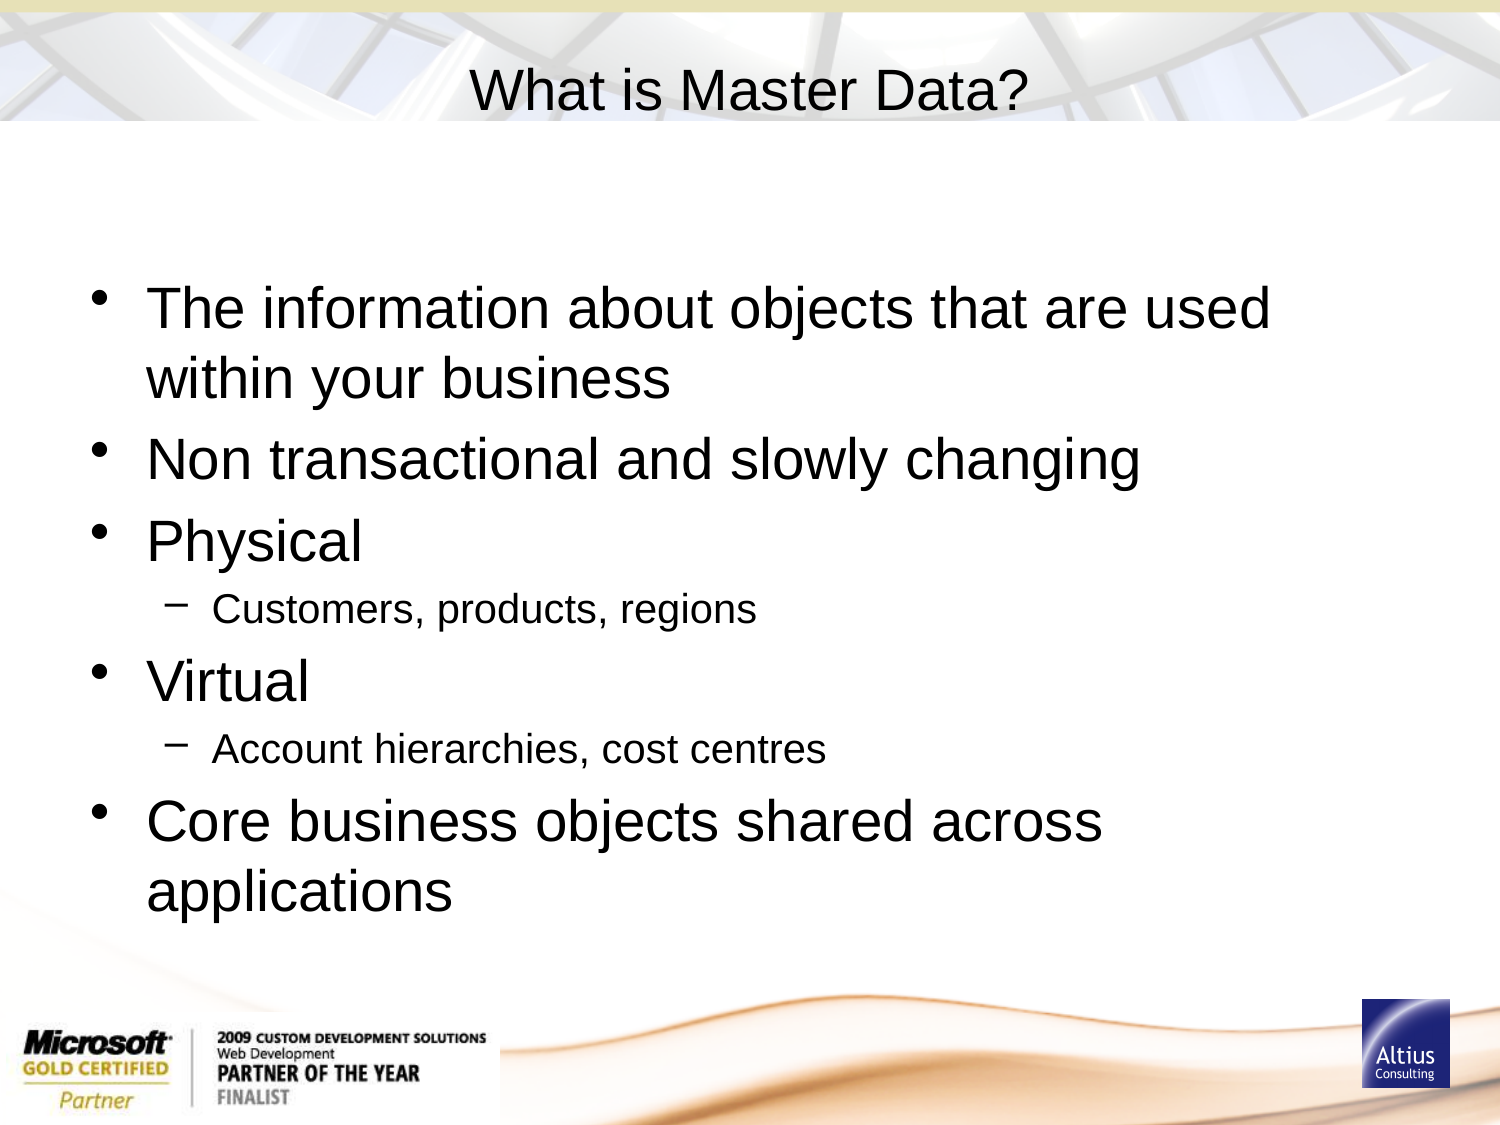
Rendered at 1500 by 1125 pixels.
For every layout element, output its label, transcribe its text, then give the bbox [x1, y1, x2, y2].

title What is Master Data? [75, 45, 1425, 233]
list The information about objects that are used within your business Non transactional and slowly changing Physical Customers, products, regions Virtual Account hierarchies, cost centres Core business objects shared across applications [75, 262, 1425, 1005]
picture [0, 121, 1500, 1125]
